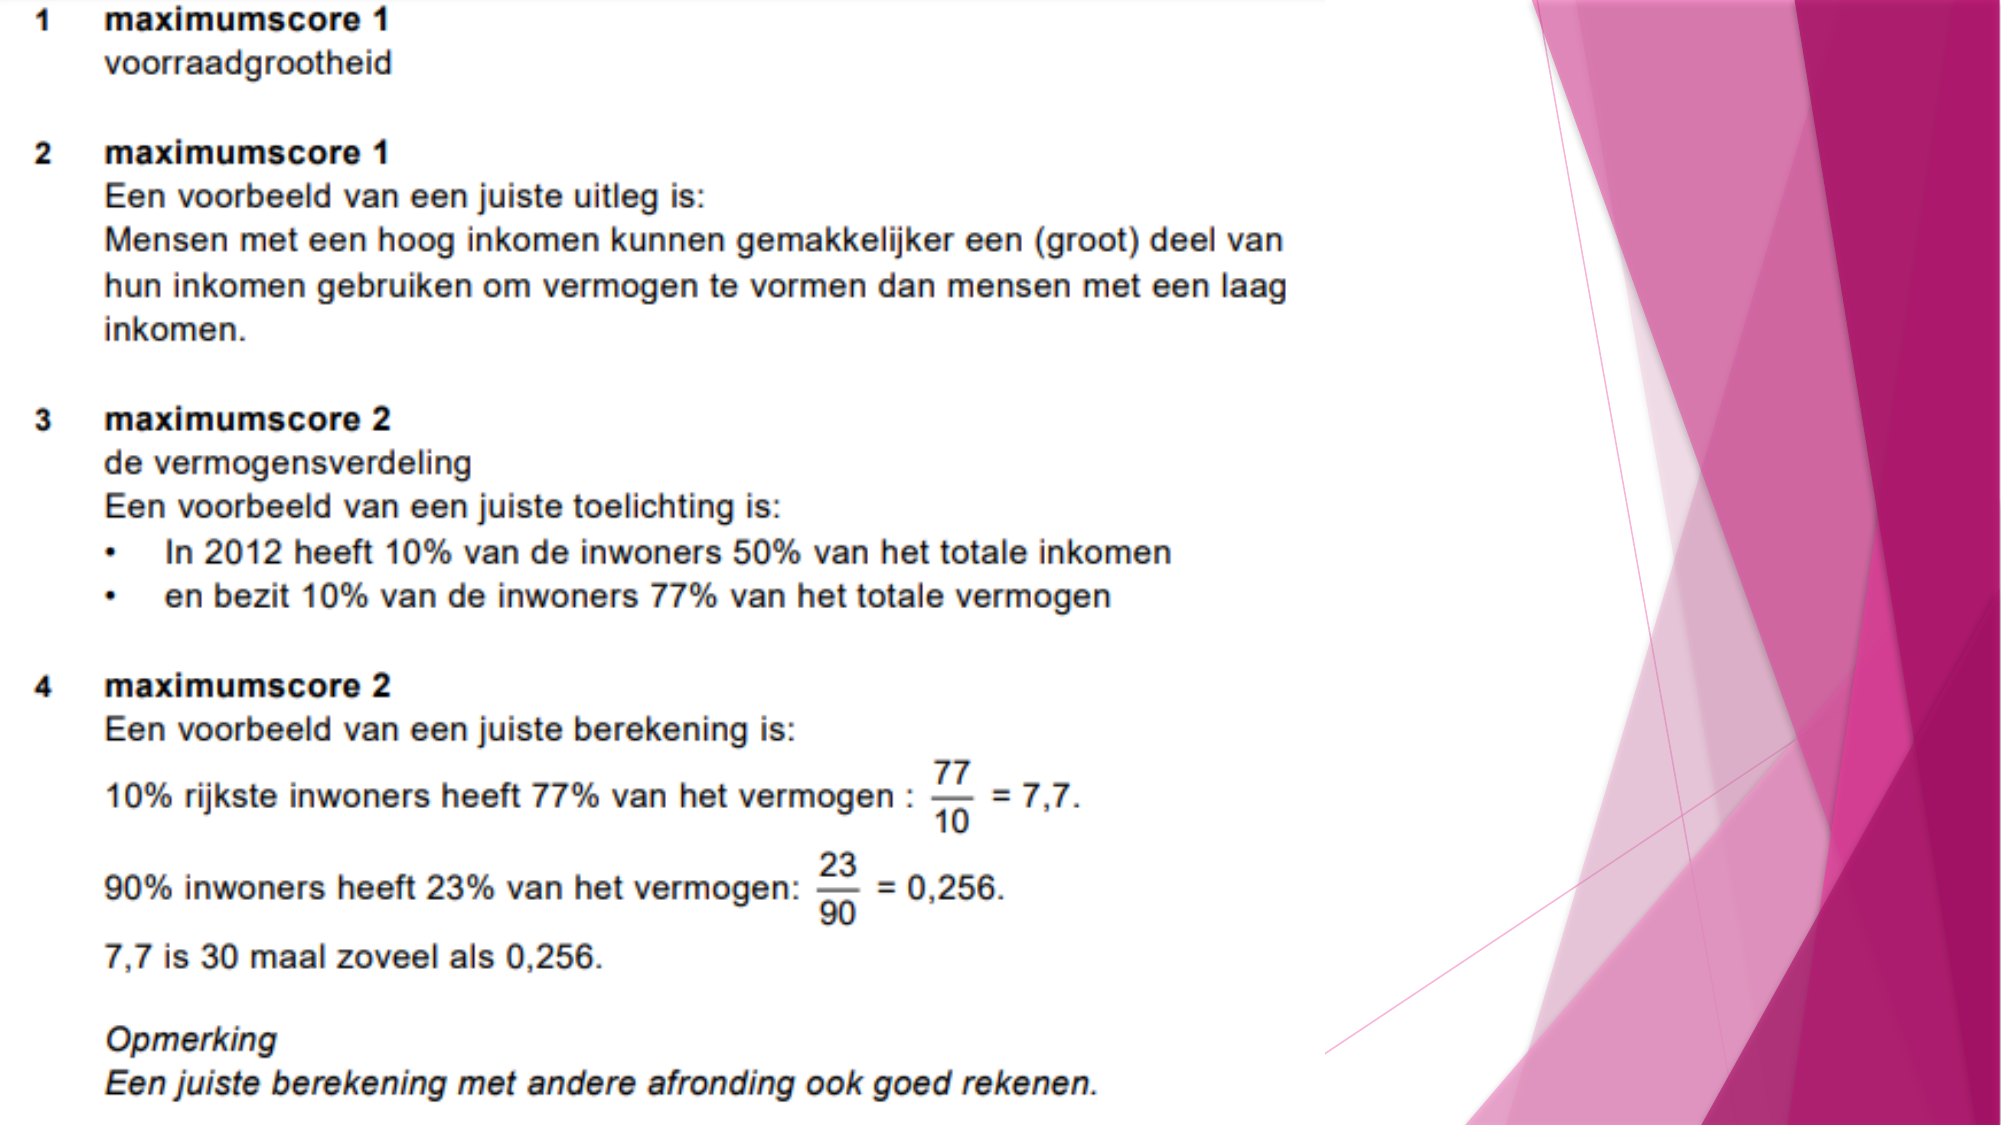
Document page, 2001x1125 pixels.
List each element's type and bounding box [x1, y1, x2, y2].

picture [0, 0, 1325, 1125]
